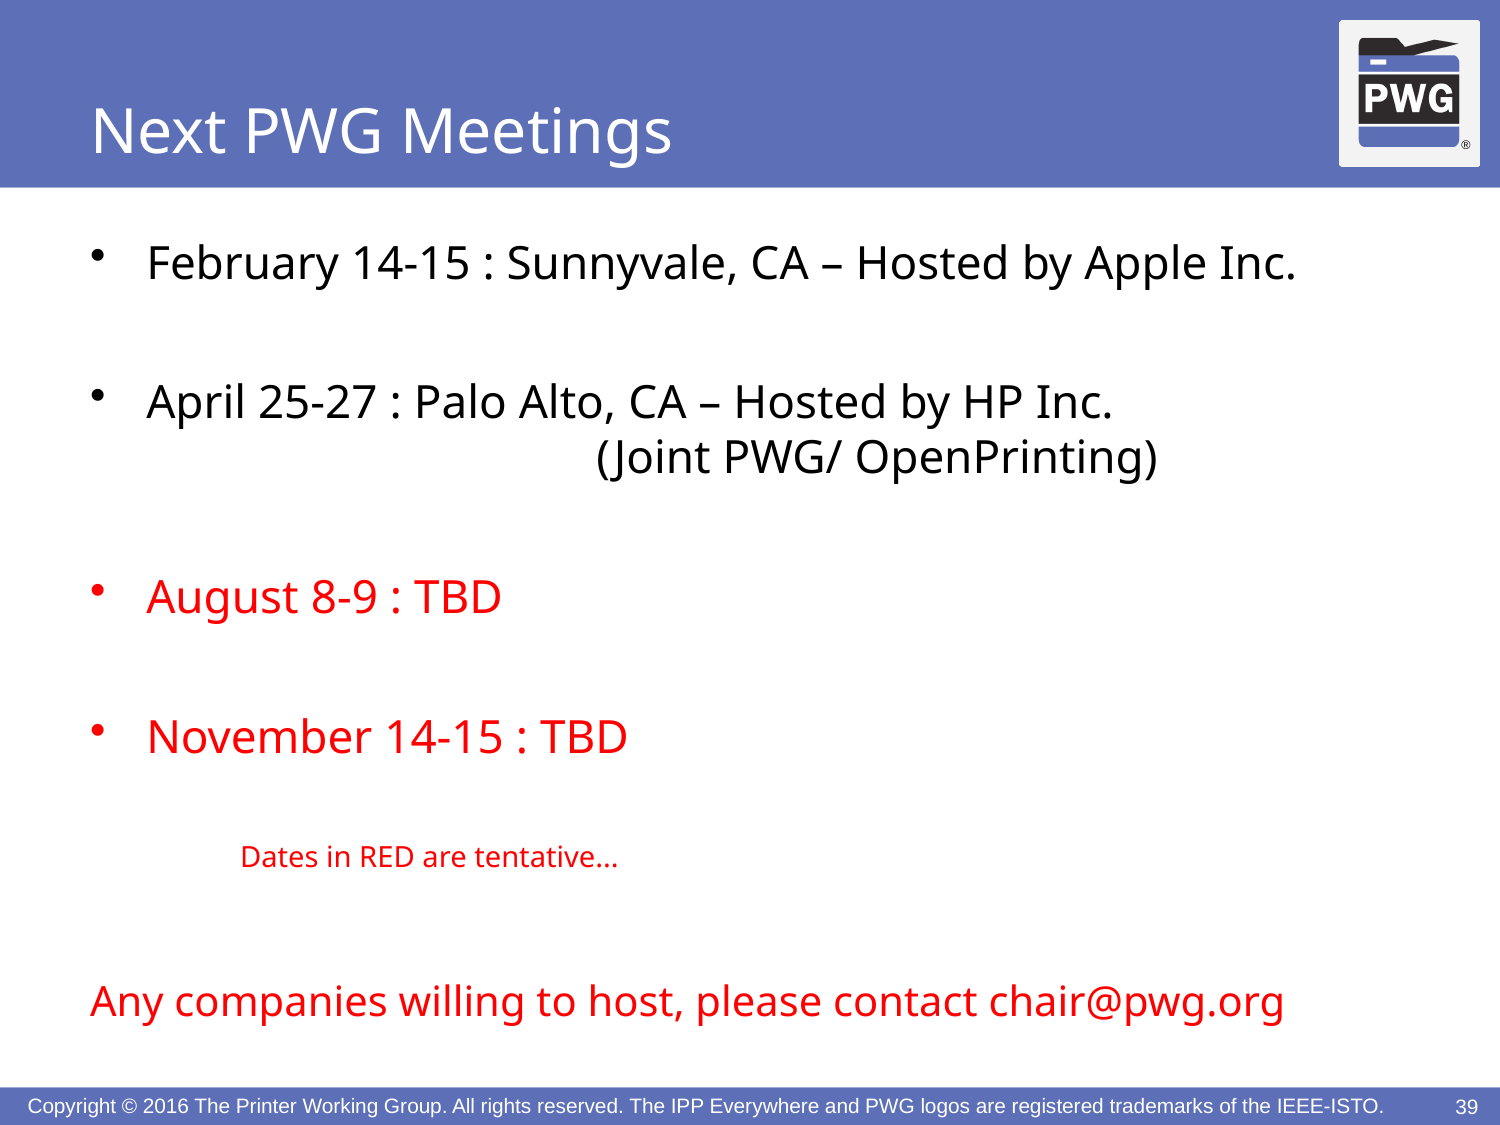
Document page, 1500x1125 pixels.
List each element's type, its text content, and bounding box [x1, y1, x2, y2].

list February 14-15 : Sunnyvale, CA – Hosted by Apple Inc. April 25-27 : Palo Alto, CA – Hosted by HP Inc. (Joint PWG/ OpenPrinting) August 8-9 : TBD November 14-15 : TBD Dates in RED are tentative... Any companies willing to host, please contact chair@pwg.org [74, 224, 1426, 1087]
footer Copyright © 2016 The Printer Working Group. All rights reserved. The IPP Everywhere and PWG logos are registered trademarks of the IEEE-ISTO. [0, 1087, 1388, 1125]
slide_number 39 [1388, 1087, 1500, 1125]
text_box [0, 0, 1500, 188]
picture [1339, 20, 1480, 167]
title Next PWG Meetings [74, 7, 1318, 175]
